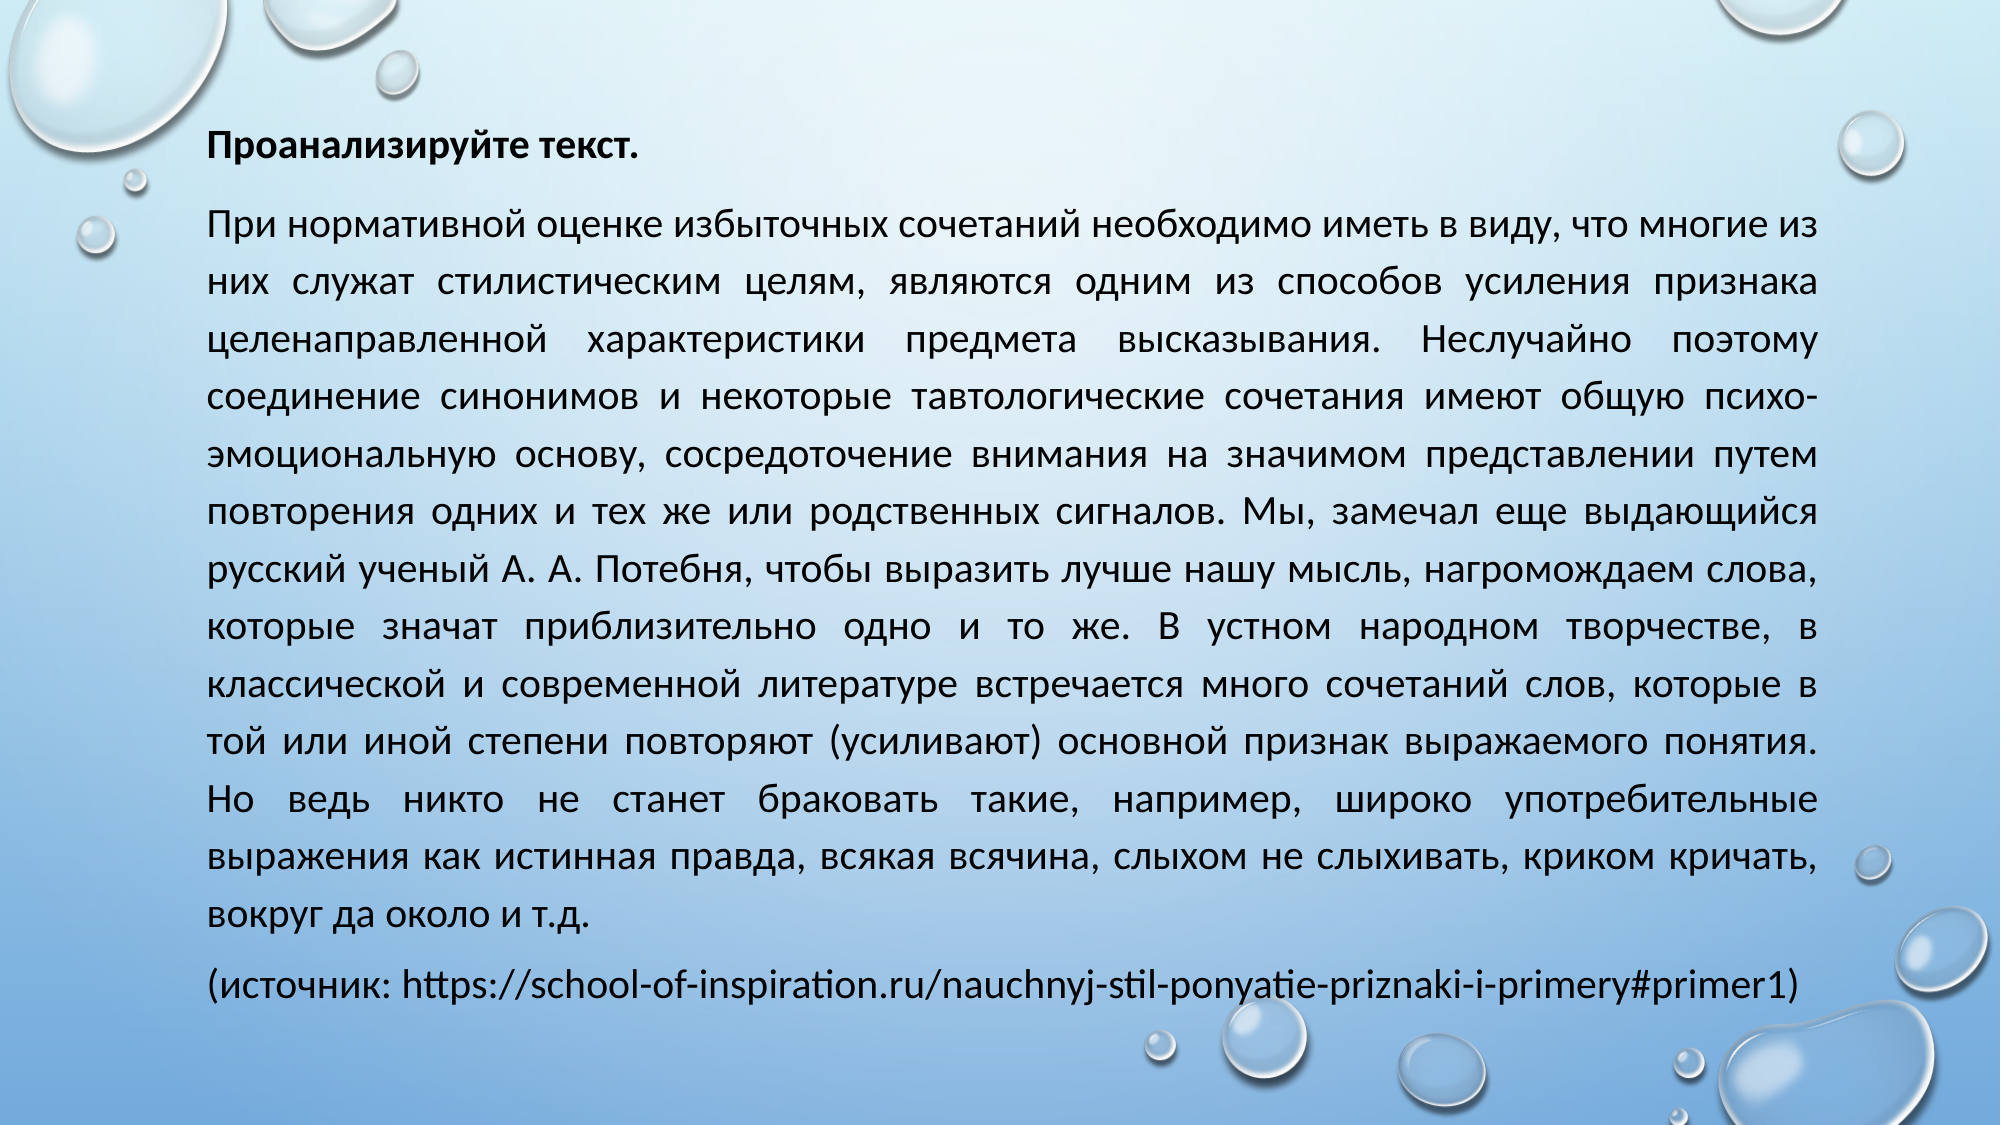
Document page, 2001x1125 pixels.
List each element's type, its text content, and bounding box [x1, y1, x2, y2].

picture [0, 0, 2000, 1125]
text_box Проанализируйте текст. При нормативной оценке избыточных сочетаний необходимо иметь в виду, что многие из них служат стилистическим целям, являются одним из способов усиления признака целенаправленной характеристики предмета высказывания. Неслучайно поэтому соединение синонимов и некоторые тавтологические сочетания имеют общую психо-эмоциональную основу, сосредоточение внимания на значимом представлении путем повторения одних и тех же или родственных сигналов. Мы, замечал еще выдающийся русский ученый А. А. Потебня, чтобы выразить лучше нашу мысль, нагромождаем слова, которые значат приблизительно одно и то же. В устном народном творчестве, в классической и современной литературе встречается много сочетаний слов, которые в той или иной степени повторяют (усиливают) основной признак выражаемого понятия. Но ведь никто не станет браковать такие, например, широко употребительные выражения как истинная правда, всякая всячина, слыхом не слыхивать, криком кричать, вокруг да около и т.д. (источник: https://school-of-inspiration.ru/nauchnyj-stil-ponyatie-priznaki-i-primery#primer1) [191, 102, 1834, 1014]
